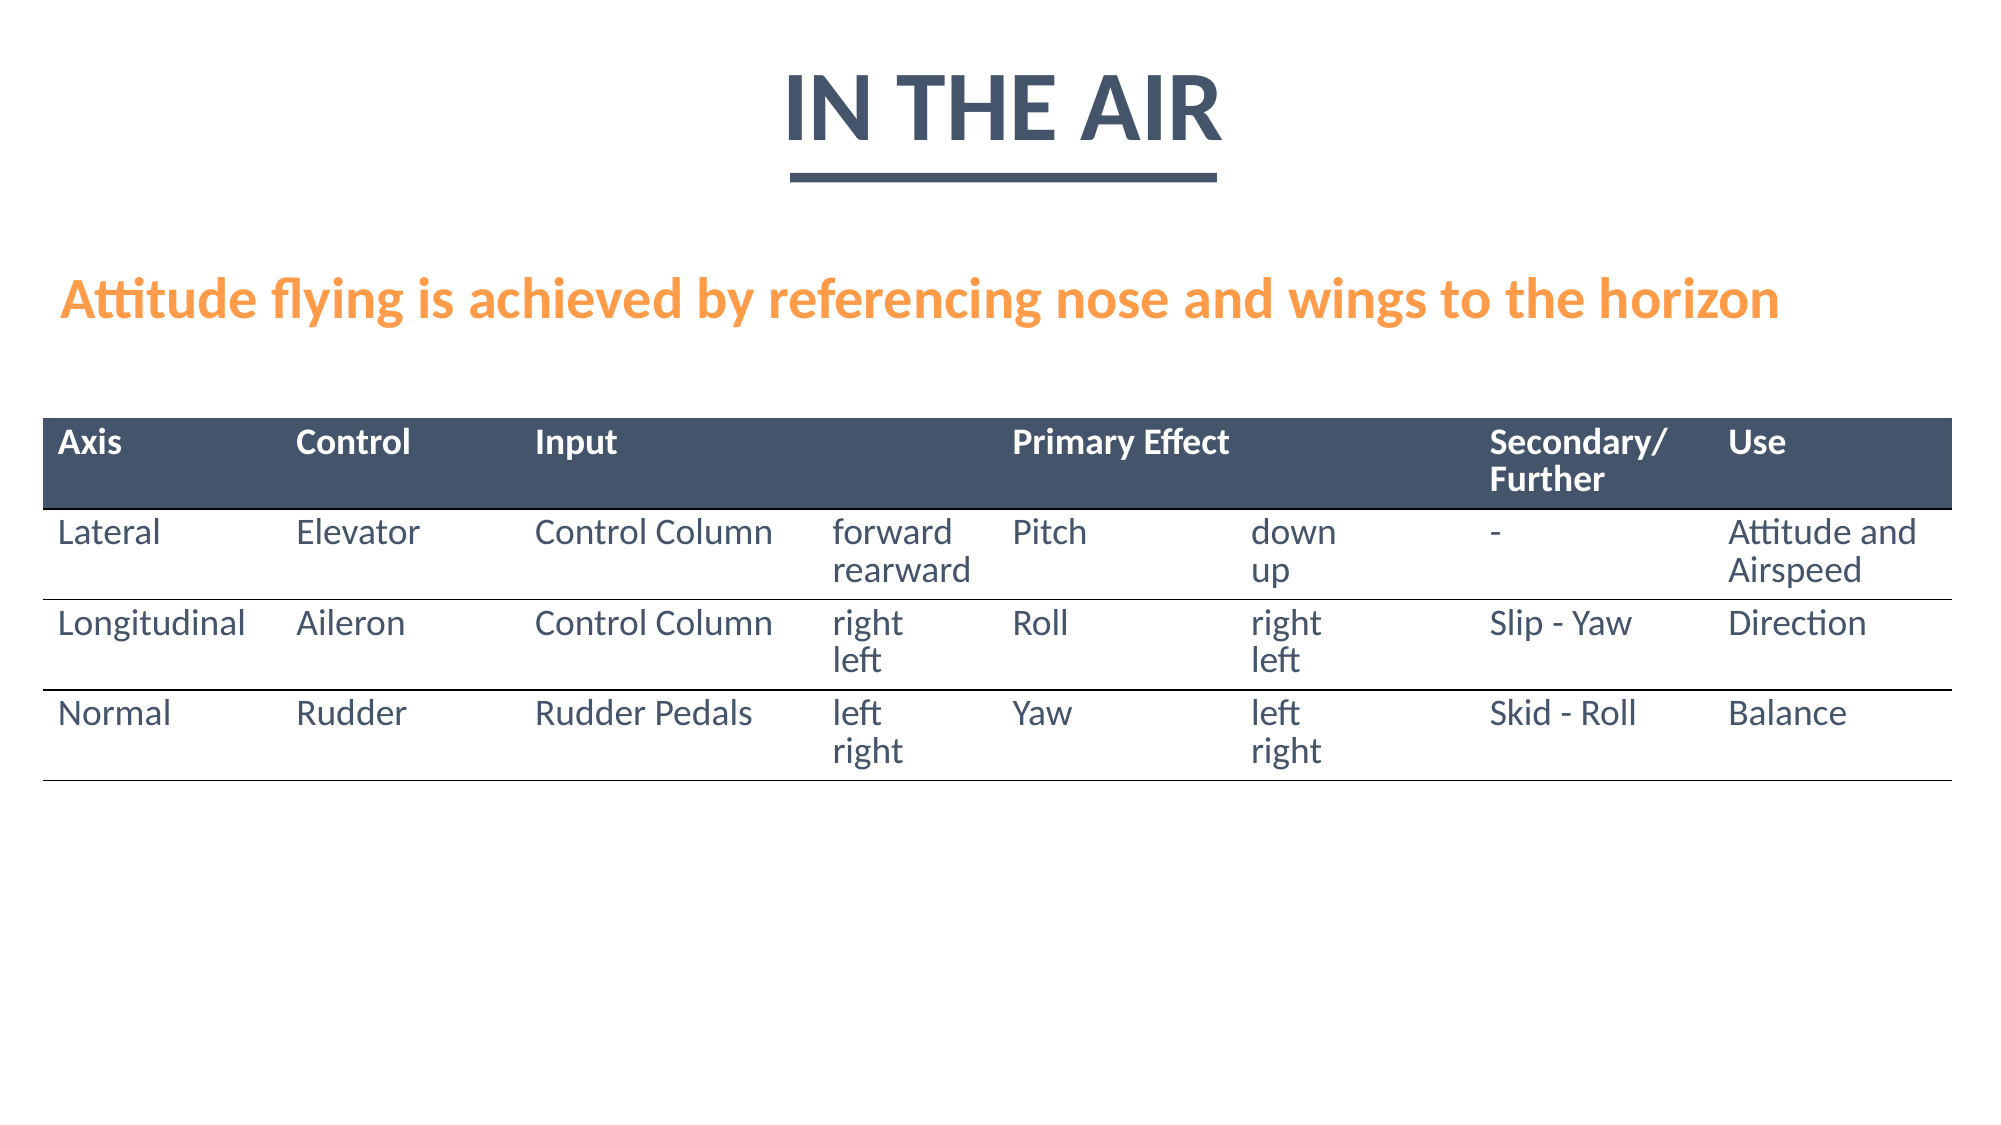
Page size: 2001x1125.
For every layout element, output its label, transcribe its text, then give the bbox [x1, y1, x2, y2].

text_box [790, 172, 1217, 183]
table_cell Skid - Roll [1475, 691, 1713, 780]
table_header Axis [43, 418, 282, 508]
table_header Control [282, 418, 520, 508]
table_cell Yaw [998, 691, 1236, 780]
table_cell - [1475, 510, 1713, 599]
text_box Attitude flying is achieved by referencing nose and wings to the horizon [42, 244, 1953, 339]
table_cell Balance [1713, 691, 1952, 780]
table_header Secondary/Further [1475, 418, 1713, 508]
table_cell Lateral [43, 510, 282, 599]
table_cell right left [1236, 600, 1475, 689]
table_header Primary Effect [998, 418, 1475, 508]
table_header [817, 418, 998, 508]
table_cell Direction [1713, 600, 1952, 689]
table_header Input [520, 418, 817, 508]
table_cell forward rearward [817, 510, 998, 599]
text_box IN THE AIR [774, 36, 1233, 165]
table_cell left right [1236, 691, 1475, 780]
table_cell Rudder [282, 691, 520, 780]
table_cell Aileron [282, 600, 520, 689]
table_cell Longitudinal [43, 600, 282, 689]
table_cell Normal [43, 691, 282, 780]
table_cell left right [817, 691, 998, 780]
table_cell down up [1236, 510, 1475, 599]
table_cell right left [817, 600, 998, 689]
table_cell Attitude and Airspeed [1713, 510, 1952, 599]
table_cell Slip - Yaw [1475, 600, 1713, 689]
table_cell Elevator [282, 510, 520, 599]
table_cell Rudder Pedals [520, 691, 817, 780]
table_cell Control Column [520, 600, 817, 689]
table_cell Roll [998, 600, 1236, 689]
table_cell Pitch [998, 510, 1236, 599]
table_cell Control Column [520, 510, 817, 599]
table_header Use [1713, 418, 1952, 508]
